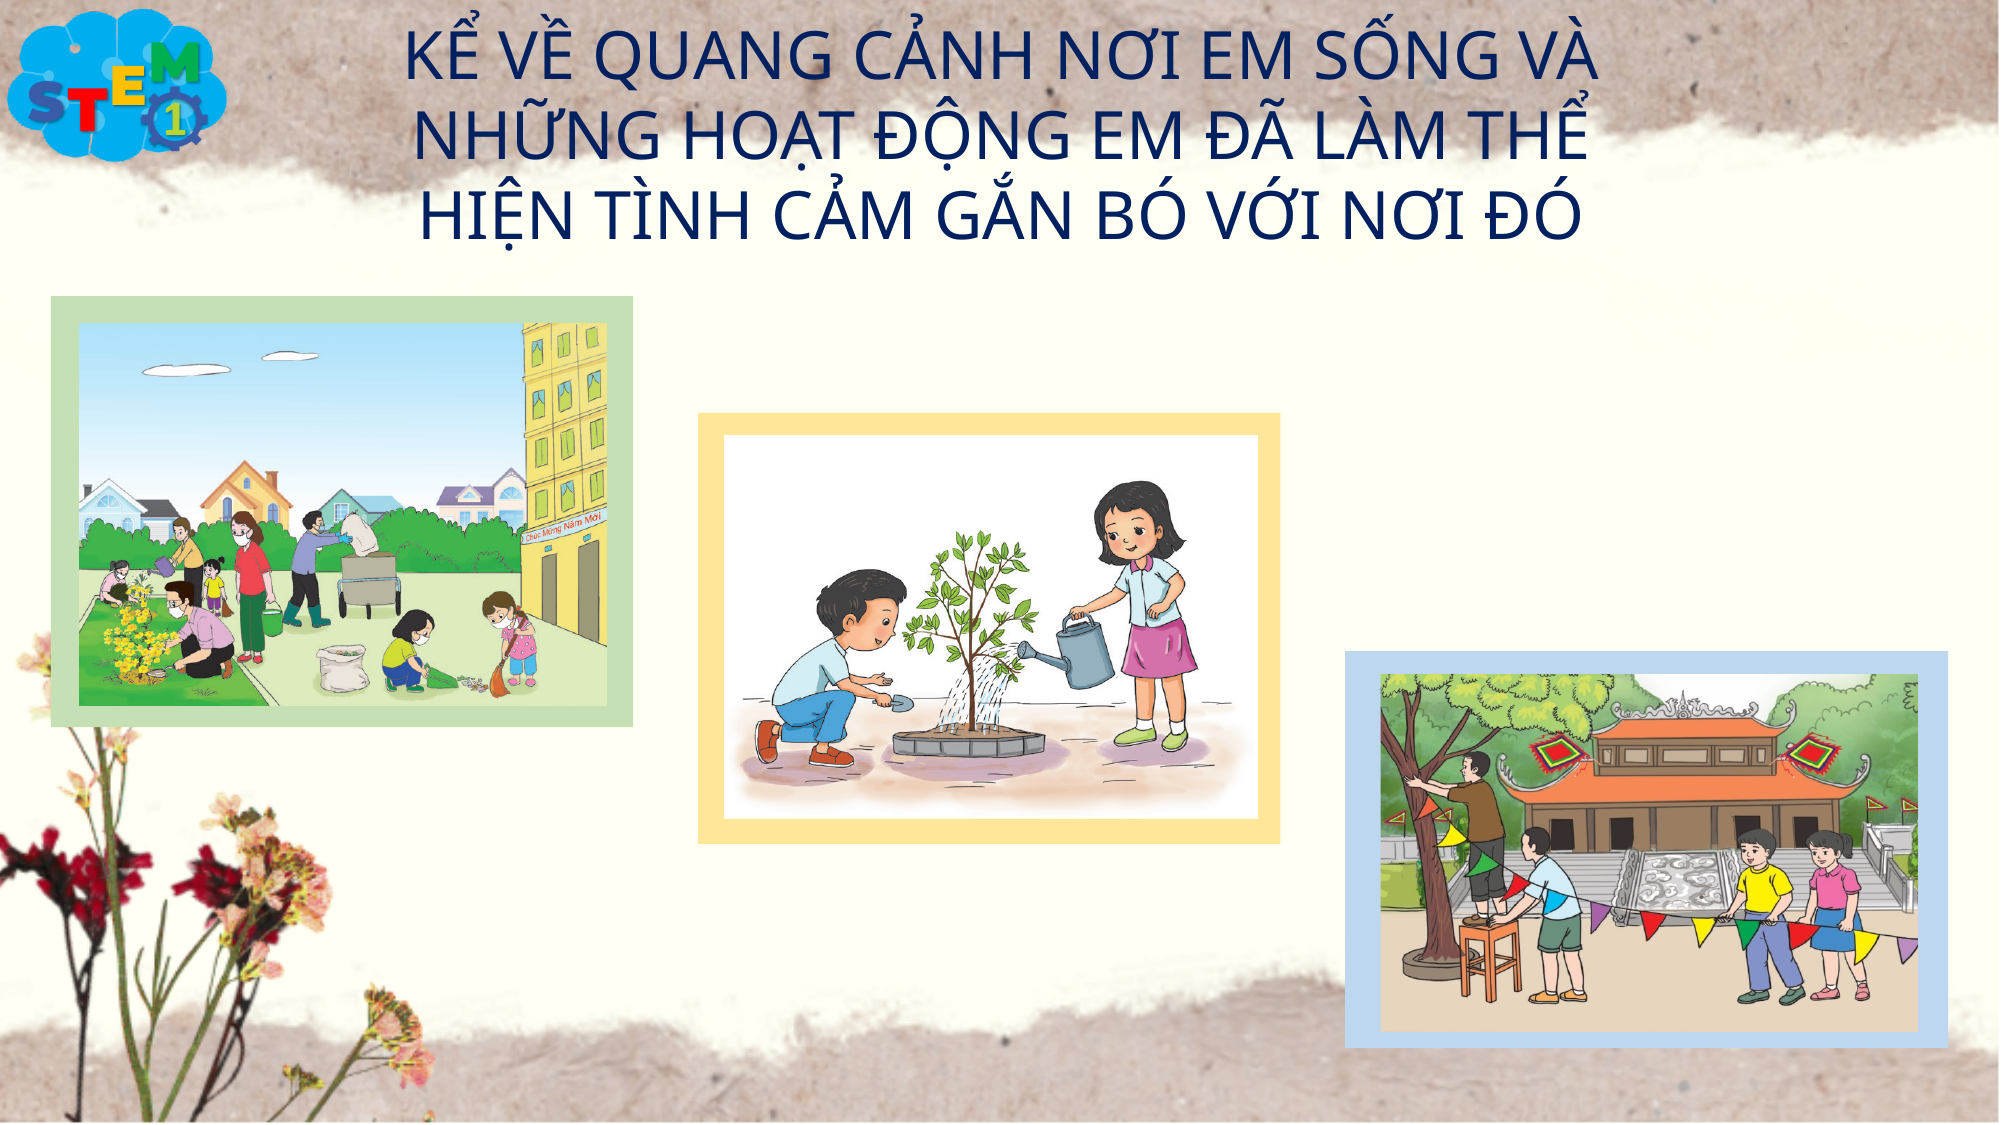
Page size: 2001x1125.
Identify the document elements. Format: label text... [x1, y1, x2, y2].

text_box KỂ VỀ QUANG CẢNH NƠI EM SỐNG VÀ NHỮNG HOẠT ĐỘNG EM ĐÃ LÀM THỂ HIỆN TÌNH CẢM GẮN BÓ VỚI NƠI ĐÓ [310, 5, 1693, 260]
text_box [50, 296, 634, 728]
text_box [1345, 651, 1949, 1049]
picture [0, 0, 2001, 1125]
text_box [697, 412, 1281, 844]
